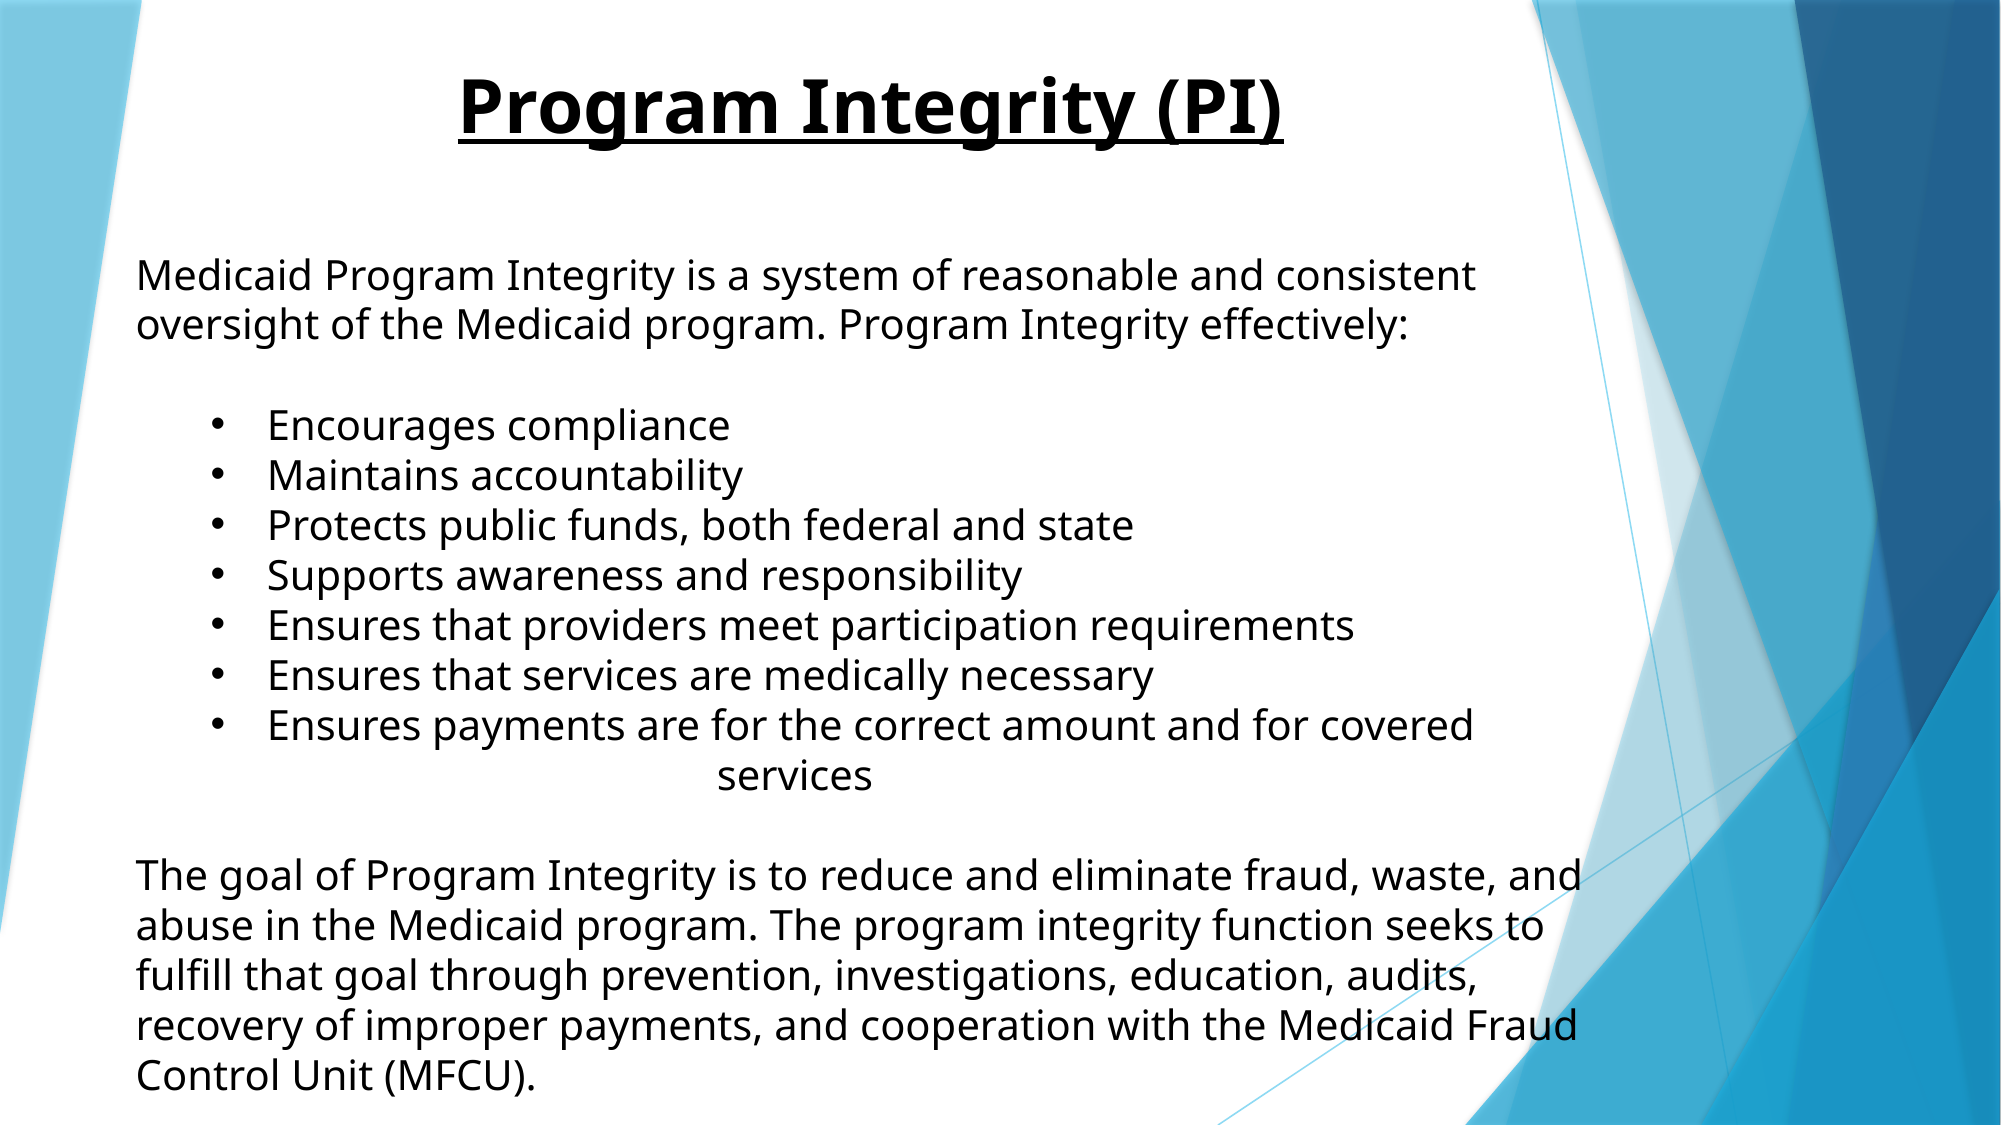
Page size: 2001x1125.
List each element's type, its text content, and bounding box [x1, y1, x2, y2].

text_box Program Integrity (PI) Medicaid Program Integrity is a system of reasonable and consistent oversight of the Medicaid program. Program Integrity effectively: Encourages compliance Maintains accountability Protects public funds, both federal and state Supports awareness and responsibility Ensures that providers meet participation requirements Ensures that services are medically necessary Ensures payments are for the correct amount and for covered services The goal of Program Integrity is to reduce and eliminate fraud, waste, and abuse in the Medicaid program. The program integrity function seeks to fulfill that goal through prevention, investigations, education, audits, recovery of improper payments, and cooperation with the Medicaid Fraud Control Unit (MFCU). [120, 50, 1621, 1125]
